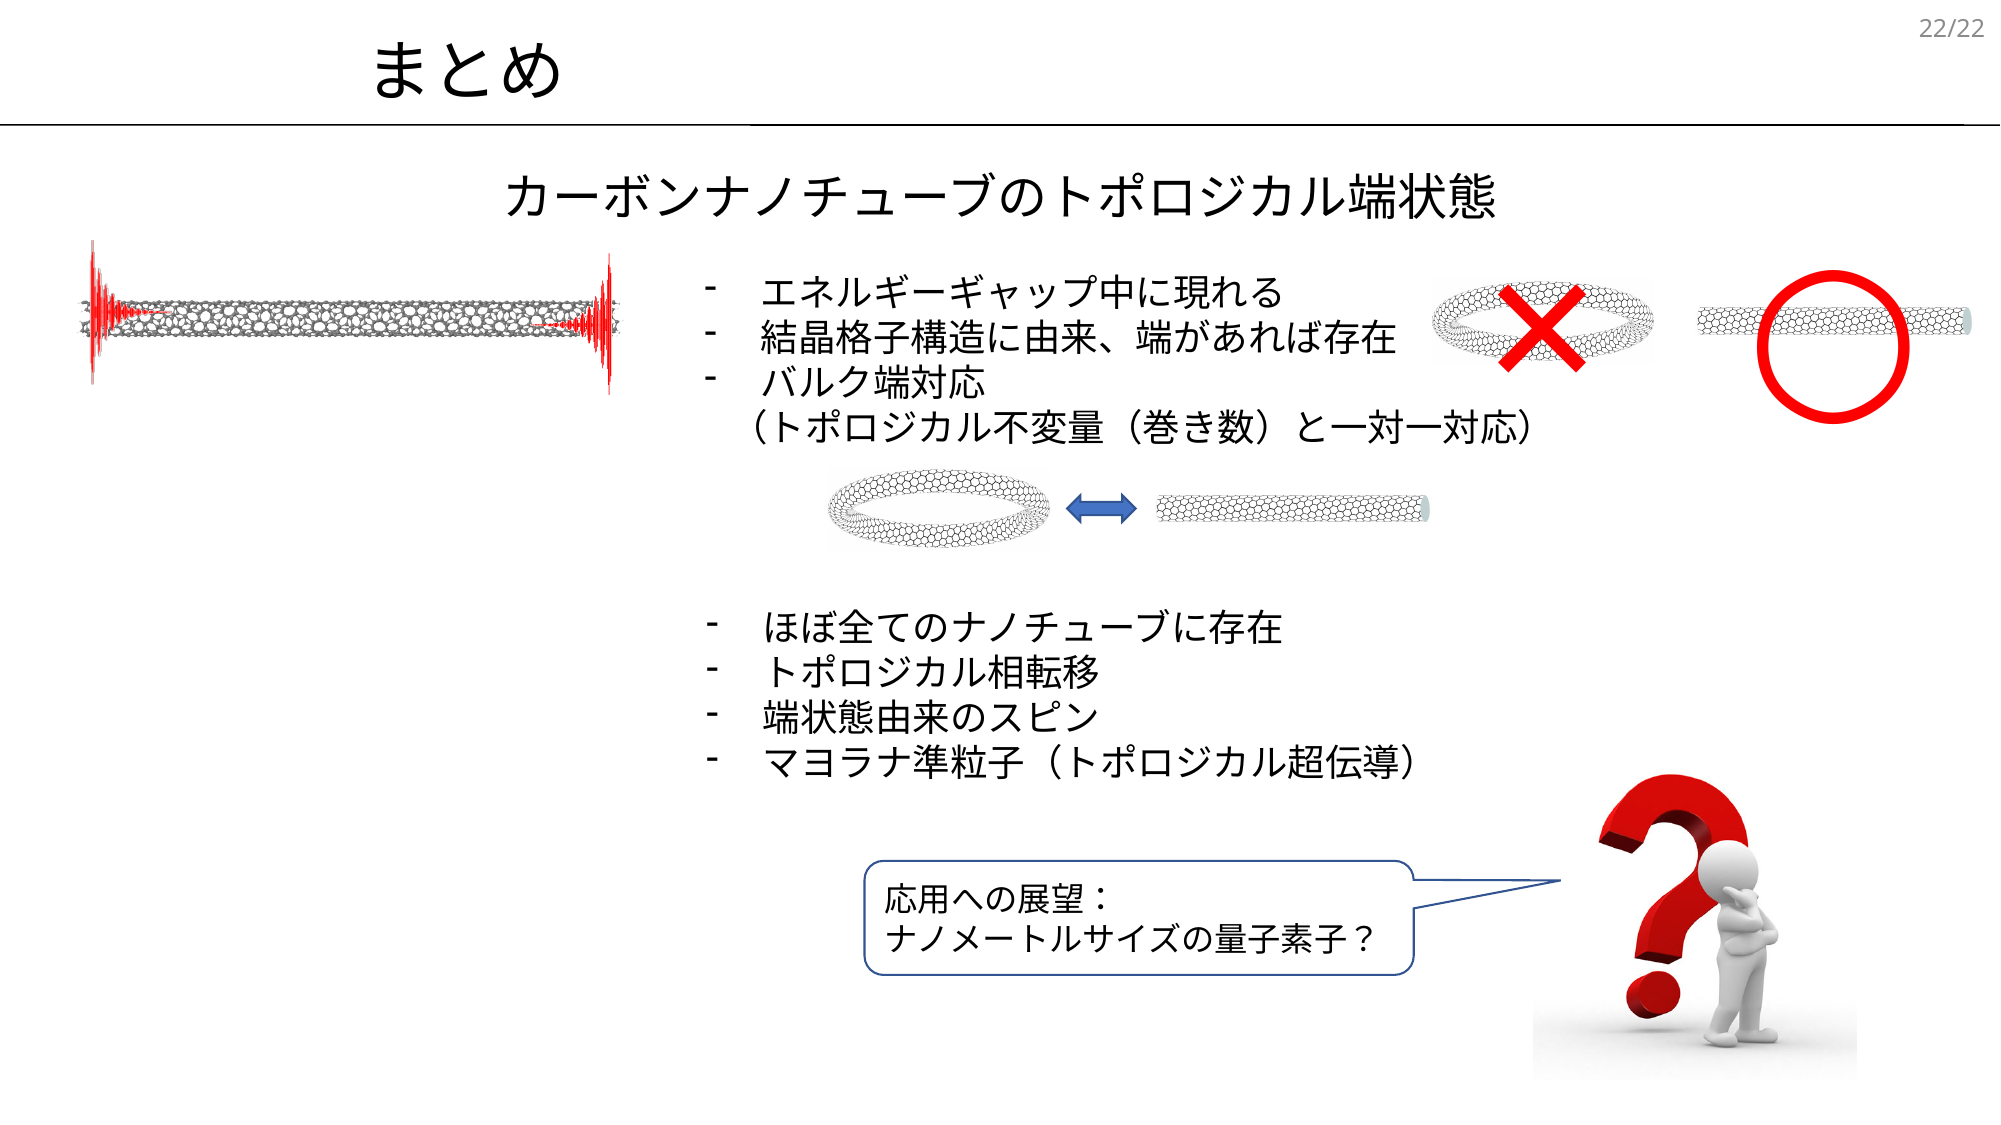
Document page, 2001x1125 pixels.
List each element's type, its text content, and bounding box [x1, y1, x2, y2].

slide_number 21/22 [1533, 0, 2000, 60]
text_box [1694, 192, 1974, 450]
text_box エネルギーギャップ中に現れる 結晶格子構造に由来、端があれば存在 バルク端対応 （トポロジカル不変量（巻き数）と一対一対応） [689, 261, 1571, 456]
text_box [828, 466, 1432, 551]
text_box 応用への展望： ナノメートルサイズの量子素子？ [863, 859, 1533, 976]
text_box カーボンナノチューブのトポロジカル端状態 [487, 158, 1513, 234]
text_box ほぼ全てのナノチューブに存在 トポロジカル相転移 端状態由来のスピン マヨラナ準粒子（トポロジカル超伝導） [691, 596, 1453, 792]
text_box まとめ [349, 24, 1273, 125]
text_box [1426, 192, 1660, 450]
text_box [75, 240, 625, 395]
picture [1533, 756, 1857, 1080]
